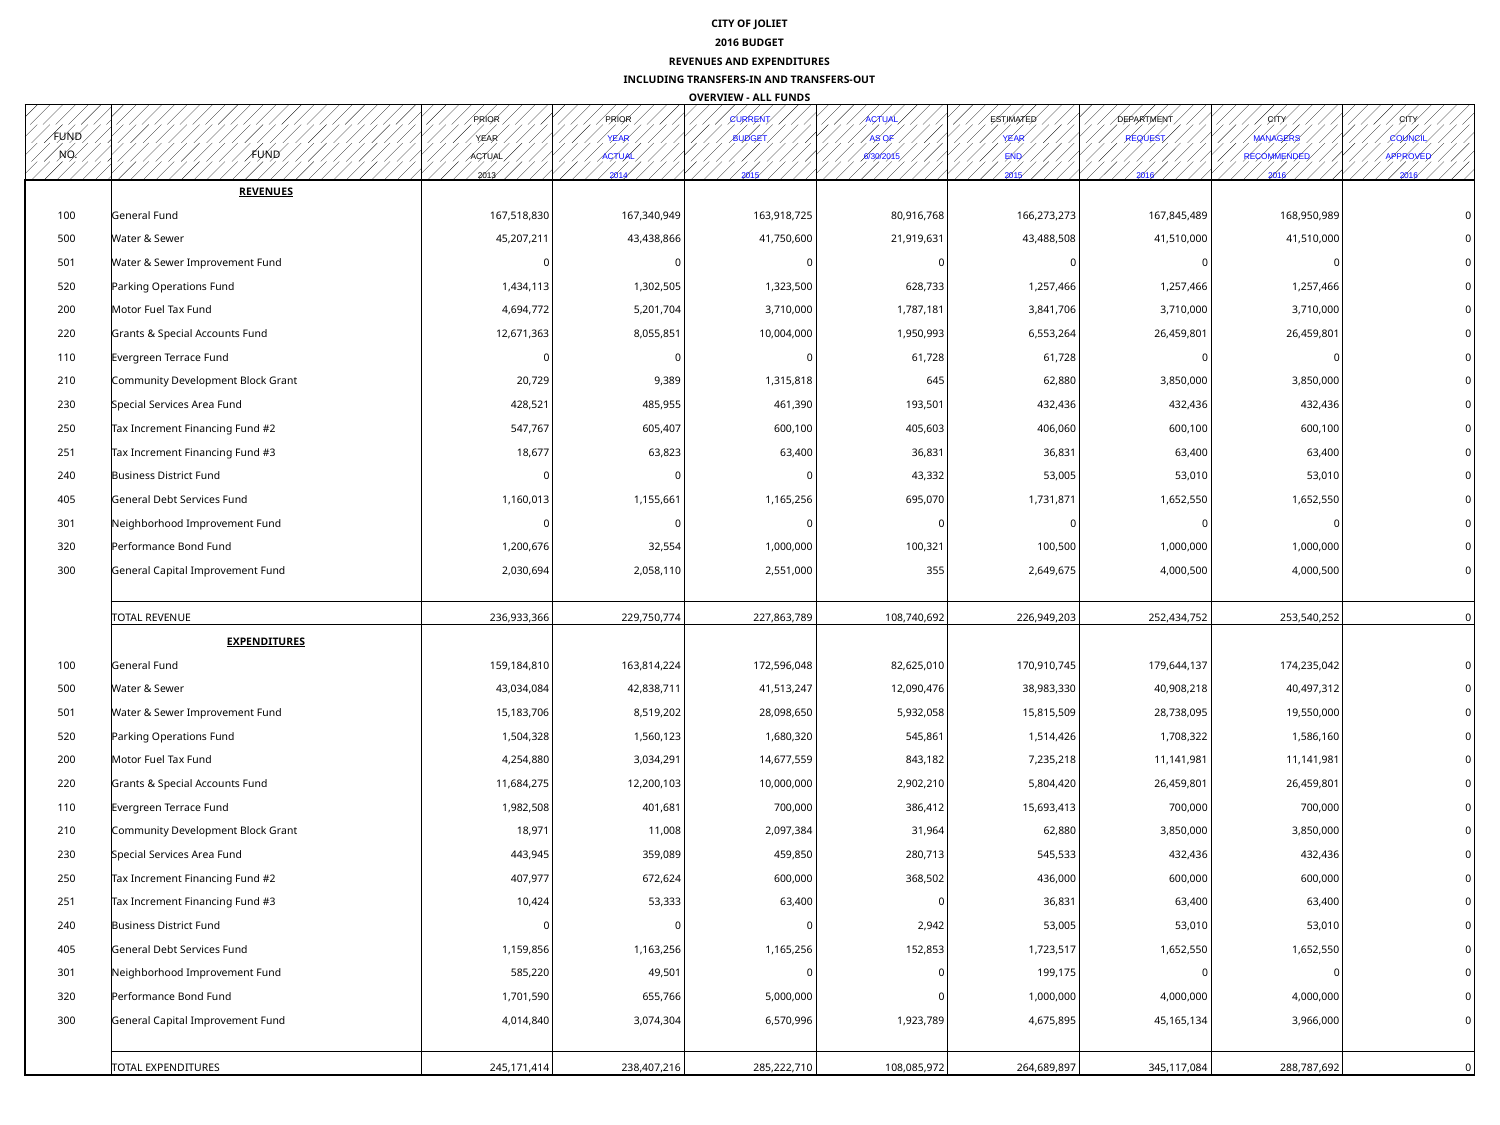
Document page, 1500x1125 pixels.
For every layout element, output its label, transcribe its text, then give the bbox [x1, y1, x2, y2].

table_cell EXPENDITURES [112, 625, 421, 648]
table_cell 2,551,000 [685, 554, 816, 577]
table_cell 0 [685, 459, 816, 483]
table_cell Motor Fuel Tax Fund [112, 743, 421, 767]
table_cell Motor Fuel Tax Fund [112, 293, 421, 317]
table_cell 700,000 [1080, 791, 1211, 814]
table_cell 3,850,000 [1212, 814, 1342, 838]
table_cell Tax Increment Financing Fund #3 [112, 435, 421, 459]
table_cell NO. [26, 143, 111, 162]
table_cell 0 [1343, 506, 1474, 530]
table_cell DEPARTMENT [1080, 105, 1211, 125]
table_cell 220 [26, 767, 111, 791]
table_cell 36,831 [948, 435, 1079, 459]
table_cell 15,693,413 [948, 791, 1079, 814]
table_cell 2015 [948, 162, 1079, 179]
table_cell 1,982,508 [422, 791, 552, 814]
table_cell 405 [26, 483, 111, 506]
table_cell 461,390 [685, 388, 816, 412]
table_cell 0 [1343, 885, 1474, 909]
table_cell 11,141,981 [1212, 743, 1342, 767]
table_cell 100,321 [817, 530, 947, 554]
table_cell [553, 577, 684, 601]
table_cell 3,841,706 [948, 293, 1079, 317]
table_cell Tax Increment Financing Fund #3 [112, 885, 421, 909]
table_cell 108,740,692 [817, 602, 947, 624]
table_cell 9,389 [553, 364, 684, 388]
table_cell Water & Sewer [112, 672, 421, 696]
table_cell 280,713 [817, 838, 947, 862]
table_cell 0 [1343, 814, 1474, 838]
table_cell 1,323,500 [685, 270, 816, 293]
table_cell 174,235,042 [1212, 648, 1342, 672]
table_cell [112, 1027, 421, 1051]
table_cell 2,902,210 [817, 767, 947, 791]
table_cell 53,333 [553, 885, 684, 909]
table_cell 3,034,291 [553, 743, 684, 767]
table_cell [685, 577, 816, 601]
table_cell 0 [1343, 909, 1474, 933]
table_cell 2016 [1080, 162, 1211, 179]
table_cell 152,853 [817, 933, 947, 956]
table_cell 405,603 [817, 412, 947, 435]
table_cell 61,728 [948, 341, 1079, 364]
table_cell 4,694,772 [422, 293, 552, 317]
table_cell 485,955 [553, 388, 684, 412]
table_cell 600,100 [685, 412, 816, 435]
table_cell 500 [26, 672, 111, 696]
table_cell ACTUAL [553, 143, 684, 162]
table_cell 443,945 [422, 838, 552, 862]
table_cell 8,055,851 [553, 317, 684, 341]
table_cell [685, 143, 816, 162]
table_cell General Fund [112, 198, 421, 222]
table_cell 301 [26, 506, 111, 530]
table_cell 163,814,224 [553, 648, 684, 672]
table_cell 200 [26, 743, 111, 767]
table_cell 49,501 [553, 956, 684, 980]
table_cell 12,090,476 [817, 672, 947, 696]
table_cell 12,200,103 [553, 767, 684, 791]
table_cell [26, 601, 111, 625]
table_cell END [948, 143, 1079, 162]
table_cell 628,733 [817, 270, 947, 293]
table_cell 21,919,631 [817, 222, 947, 246]
table_cell 585,220 [422, 956, 552, 980]
table_cell 0 [817, 980, 947, 1004]
table_cell 0 [1343, 767, 1474, 791]
table_cell 0 [553, 506, 684, 530]
table_cell 253,540,252 [1212, 602, 1342, 624]
table_cell 0 [1343, 696, 1474, 719]
table_cell 0 [1343, 838, 1474, 862]
table_cell General Fund [112, 648, 421, 672]
table_cell 1,163,256 [553, 933, 684, 956]
table_cell Parking Operations Fund [112, 270, 421, 293]
table_cell YEAR [422, 125, 552, 143]
table_cell 0 [1343, 222, 1474, 246]
table_cell [26, 577, 111, 601]
table_cell 432,436 [948, 388, 1079, 412]
table_cell 501 [26, 246, 111, 270]
table_cell 0 [1343, 293, 1474, 317]
table_cell REQUEST [1080, 125, 1211, 143]
table_cell 43,488,508 [948, 222, 1079, 246]
table_cell 5,804,420 [948, 767, 1079, 791]
table_cell [1343, 1027, 1474, 1051]
table_cell 167,340,949 [553, 198, 684, 222]
table_cell [112, 125, 421, 143]
table_cell [553, 1027, 684, 1051]
table_cell 245,171,414 [422, 1052, 552, 1074]
table_cell 355 [817, 554, 947, 577]
table_cell YEAR [553, 125, 684, 143]
table_cell 240 [26, 459, 111, 483]
table_cell 32,554 [553, 530, 684, 554]
table_cell 63,400 [1212, 435, 1342, 459]
table_cell 0 [1343, 719, 1474, 743]
table_cell 172,596,048 [685, 648, 816, 672]
table_cell 0 [1212, 246, 1342, 270]
table_cell [112, 105, 421, 125]
table_cell 0 [422, 246, 552, 270]
table_cell 0 [422, 909, 552, 933]
table_cell 42,838,711 [553, 672, 684, 696]
table_cell [422, 1027, 552, 1051]
table_cell 1,159,856 [422, 933, 552, 956]
table_cell REVENUES AND EXPENDITURES [25, 49, 1475, 68]
table_cell 359,089 [553, 838, 684, 862]
table_cell 700,000 [1212, 791, 1342, 814]
table_cell 61,728 [817, 341, 947, 364]
table_cell 545,533 [948, 838, 1079, 862]
table_cell [817, 181, 947, 198]
table_cell [948, 181, 1079, 198]
table_cell [1343, 625, 1474, 648]
table_cell 547,767 [422, 412, 552, 435]
table_cell [422, 577, 552, 601]
table_cell General Debt Services Fund [112, 933, 421, 956]
table_cell 53,005 [948, 909, 1079, 933]
table_cell 26,459,801 [1212, 317, 1342, 341]
table_cell [685, 1027, 816, 1051]
table_cell 1,000,000 [948, 980, 1079, 1004]
table_cell 3,850,000 [1212, 364, 1342, 388]
table_cell Special Services Area Fund [112, 388, 421, 412]
table_cell Tax Increment Financing Fund #2 [112, 862, 421, 885]
table_cell 843,182 [817, 743, 947, 767]
table_cell 236,933,366 [422, 602, 552, 624]
table_cell 6/30/2015 [817, 143, 947, 162]
table_cell [817, 1027, 947, 1051]
table_cell General Debt Services Fund [112, 483, 421, 506]
table_cell 3,966,000 [1212, 1004, 1342, 1027]
table_cell PRIOR [553, 105, 684, 125]
table_cell 0 [1343, 317, 1474, 341]
table_cell 226,949,203 [948, 602, 1079, 624]
table_cell 230 [26, 388, 111, 412]
table_cell 600,000 [1212, 862, 1342, 885]
table_cell 166,273,273 [948, 198, 1079, 222]
table_cell 2014 [553, 162, 684, 179]
table_cell 2013 [422, 162, 552, 179]
table_cell 0 [817, 246, 947, 270]
table_cell 0 [948, 506, 1079, 530]
table_cell 2,649,675 [948, 554, 1079, 577]
table_cell 1,000,000 [1212, 530, 1342, 554]
table_cell 0 [1343, 459, 1474, 483]
table_cell 0 [1343, 1052, 1474, 1074]
table_cell 10,424 [422, 885, 552, 909]
table_cell 36,831 [817, 435, 947, 459]
table_cell 15,183,706 [422, 696, 552, 719]
table_cell 1,257,466 [1212, 270, 1342, 293]
table_cell 45,165,134 [1080, 1004, 1211, 1027]
table_cell 1,652,550 [1212, 933, 1342, 956]
table_cell 520 [26, 719, 111, 743]
table_cell 2016 [1212, 162, 1342, 179]
table_cell 0 [1343, 246, 1474, 270]
table_cell 285,222,710 [685, 1052, 816, 1074]
table_cell [1080, 625, 1211, 648]
table_cell OVERVIEW - ALL FUNDS [25, 86, 1475, 104]
table_cell [817, 577, 947, 601]
table_cell 5,201,704 [553, 293, 684, 317]
table_cell 10,000,000 [685, 767, 816, 791]
table_cell 199,175 [948, 956, 1079, 980]
table_cell 1,257,466 [948, 270, 1079, 293]
table_cell 0 [553, 341, 684, 364]
table_cell [1212, 625, 1342, 648]
table_cell 159,184,810 [422, 648, 552, 672]
table_cell 0 [1343, 1004, 1474, 1027]
table_cell 0 [1343, 530, 1474, 554]
table_cell [1080, 143, 1211, 162]
table_cell 1,586,160 [1212, 719, 1342, 743]
table_cell 386,412 [817, 791, 947, 814]
table_cell 0 [1343, 270, 1474, 293]
table_cell Evergreen Terrace Fund [112, 341, 421, 364]
table_cell 3,850,000 [1080, 814, 1211, 838]
table_cell 63,400 [1080, 885, 1211, 909]
table_cell 6,553,264 [948, 317, 1079, 341]
table_cell 0 [1343, 791, 1474, 814]
table_cell BUDGET [685, 125, 816, 143]
table_cell 0 [685, 956, 816, 980]
table_cell 1,000,000 [1080, 530, 1211, 554]
table_cell Neighborhood Improvement Fund [112, 956, 421, 980]
table_cell 100 [26, 198, 111, 222]
table_cell AS OF [817, 125, 947, 143]
table_cell 20,729 [422, 364, 552, 388]
table_cell REVENUES [112, 181, 421, 198]
table_cell 63,400 [685, 885, 816, 909]
table_cell 11,141,981 [1080, 743, 1211, 767]
table_cell 0 [1343, 672, 1474, 696]
table_cell 700,000 [685, 791, 816, 814]
table_cell 1,652,550 [1080, 483, 1211, 506]
table_cell 220 [26, 317, 111, 341]
table_cell 43,034,084 [422, 672, 552, 696]
table_cell 0 [817, 885, 947, 909]
table_cell 0 [422, 341, 552, 364]
table_cell 1,560,123 [553, 719, 684, 743]
table_cell 300 [26, 1004, 111, 1027]
table_cell [948, 577, 1079, 601]
table_cell 600,100 [1212, 412, 1342, 435]
table_cell 5,000,000 [685, 980, 816, 1004]
table_cell 1,701,590 [422, 980, 552, 1004]
table_cell 240 [26, 909, 111, 933]
table_cell 4,014,840 [422, 1004, 552, 1027]
table_cell [26, 105, 111, 125]
table_cell [553, 181, 684, 198]
table_cell 368,502 [817, 862, 947, 885]
table_cell 1,504,328 [422, 719, 552, 743]
table_cell 0 [1080, 246, 1211, 270]
table_cell 31,964 [817, 814, 947, 838]
table_cell [26, 181, 111, 198]
table_cell 0 [1343, 602, 1474, 624]
table_cell 0 [1343, 341, 1474, 364]
table_cell 2,058,110 [553, 554, 684, 577]
table_cell 11,684,275 [422, 767, 552, 791]
table_cell 0 [1343, 435, 1474, 459]
table_cell 0 [1080, 341, 1211, 364]
table_cell CITY [1212, 105, 1342, 125]
table_cell ACTUAL [817, 105, 947, 125]
table_cell 18,677 [422, 435, 552, 459]
table_cell 1,302,505 [553, 270, 684, 293]
table_cell 62,880 [948, 814, 1079, 838]
table_cell 110 [26, 341, 111, 364]
table_cell Business District Fund [112, 909, 421, 933]
table_cell [26, 1027, 111, 1051]
table_cell [112, 162, 421, 179]
table_cell 8,519,202 [553, 696, 684, 719]
table_cell Grants & Special Accounts Fund [112, 767, 421, 791]
table_cell 1,731,871 [948, 483, 1079, 506]
table_cell 301 [26, 956, 111, 980]
table_cell 108,085,972 [817, 1052, 947, 1074]
table_cell MANAGERS [1212, 125, 1342, 143]
table_cell 168,950,989 [1212, 198, 1342, 222]
table_cell 6,570,996 [685, 1004, 816, 1027]
table_cell 1,000,000 [685, 530, 816, 554]
table_cell [1212, 181, 1342, 198]
table_cell 0 [685, 341, 816, 364]
table_cell Tax Increment Financing Fund #2 [112, 412, 421, 435]
table_cell 251 [26, 885, 111, 909]
table_cell 0 [553, 459, 684, 483]
table_cell 0 [1080, 506, 1211, 530]
table_cell Community Development Block Grant [112, 364, 421, 388]
table_cell 500 [26, 222, 111, 246]
table_cell 600,000 [1080, 862, 1211, 885]
table_cell [1080, 181, 1211, 198]
table_cell Water & Sewer Improvement Fund [112, 696, 421, 719]
table_cell 4,000,500 [1212, 554, 1342, 577]
table_cell 0 [1343, 933, 1474, 956]
table_cell 520 [26, 270, 111, 293]
table_cell 28,738,095 [1080, 696, 1211, 719]
table_cell 501 [26, 696, 111, 719]
table_cell 40,497,312 [1212, 672, 1342, 696]
table_cell [817, 162, 947, 179]
table_cell [1080, 1027, 1211, 1051]
table_cell TOTAL REVENUE [112, 602, 421, 624]
table_cell [1212, 577, 1342, 601]
table_cell 1,708,322 [1080, 719, 1211, 743]
table_cell 600,000 [685, 862, 816, 885]
table_cell 1,723,517 [948, 933, 1079, 956]
table_cell 250 [26, 412, 111, 435]
table_cell 459,850 [685, 838, 816, 862]
table_cell 432,436 [1212, 838, 1342, 862]
table_cell 227,863,789 [685, 602, 816, 624]
table_cell 250 [26, 862, 111, 885]
table_cell 0 [1343, 980, 1474, 1004]
table_cell 238,407,216 [553, 1052, 684, 1074]
table_cell 0 [553, 909, 684, 933]
table_header CITY OF JOLIET [25, 13, 1475, 31]
table_cell 1,257,466 [1080, 270, 1211, 293]
table_cell 40,908,218 [1080, 672, 1211, 696]
table_cell 0 [1343, 648, 1474, 672]
table_cell 63,823 [553, 435, 684, 459]
table_cell 0 [1212, 506, 1342, 530]
table_cell 406,060 [948, 412, 1079, 435]
table_cell [1212, 1027, 1342, 1051]
table_cell RECOMMENDED [1212, 143, 1342, 162]
table_cell 26,459,801 [1080, 767, 1211, 791]
table_cell 0 [1343, 364, 1474, 388]
table_cell ESTIMATED [948, 105, 1079, 125]
table_cell [948, 625, 1079, 648]
table_cell 193,501 [817, 388, 947, 412]
table_cell Special Services Area Fund [112, 838, 421, 862]
table_cell 3,850,000 [1080, 364, 1211, 388]
table_cell Community Development Block Grant [112, 814, 421, 838]
table_cell 41,510,000 [1080, 222, 1211, 246]
table_cell Water & Sewer Improvement Fund [112, 246, 421, 270]
table_cell 100 [26, 648, 111, 672]
table_cell [1080, 577, 1211, 601]
table_cell 252,434,752 [1080, 602, 1211, 624]
table_cell 18,971 [422, 814, 552, 838]
table_cell [26, 1051, 111, 1074]
table_cell 0 [1080, 956, 1211, 980]
table_cell 53,005 [948, 459, 1079, 483]
table_cell 1,652,550 [1080, 933, 1211, 956]
table_cell 1,165,256 [685, 483, 816, 506]
table_cell 163,918,725 [685, 198, 816, 222]
table_cell 53,010 [1212, 459, 1342, 483]
table_cell COUNCIL [1343, 125, 1474, 143]
table_cell Business District Fund [112, 459, 421, 483]
table_cell 4,000,000 [1212, 980, 1342, 1004]
table_cell [26, 625, 111, 648]
table_cell 200 [26, 293, 111, 317]
table_cell APPROVED [1343, 143, 1474, 162]
table_cell 167,518,830 [422, 198, 552, 222]
table_cell 230 [26, 838, 111, 862]
table_cell 0 [948, 246, 1079, 270]
table_cell 264,689,897 [948, 1052, 1079, 1074]
table_cell 672,624 [553, 862, 684, 885]
table_cell 229,750,774 [553, 602, 684, 624]
table_cell 63,400 [1080, 435, 1211, 459]
table_cell 288,787,692 [1212, 1052, 1342, 1074]
table_cell 43,438,866 [553, 222, 684, 246]
table_cell 14,677,559 [685, 743, 816, 767]
table_cell 428,521 [422, 388, 552, 412]
table_cell [817, 625, 947, 648]
table_cell Parking Operations Fund [112, 719, 421, 743]
table_cell General Capital Improvement Fund [112, 1004, 421, 1027]
table_cell 407,977 [422, 862, 552, 885]
table_cell 4,000,000 [1080, 980, 1211, 1004]
table_cell 2016 [1343, 162, 1474, 179]
table_cell 179,644,137 [1080, 648, 1211, 672]
table_cell 170,910,745 [948, 648, 1079, 672]
table_cell [1343, 577, 1474, 601]
table_cell 43,332 [817, 459, 947, 483]
table_cell 0 [1212, 956, 1342, 980]
table_cell 4,675,895 [948, 1004, 1079, 1027]
table_cell 432,436 [1080, 838, 1211, 862]
table_cell Performance Bond Fund [112, 530, 421, 554]
table_cell INCLUDING TRANSFERS-IN AND TRANSFERS-OUT [25, 68, 1475, 86]
table_cell CURRENT [685, 105, 816, 125]
table_cell 5,932,058 [817, 696, 947, 719]
table_cell 41,510,000 [1212, 222, 1342, 246]
table_cell CITY [1343, 105, 1474, 125]
table_cell 10,004,000 [685, 317, 816, 341]
table_cell 0 [1343, 554, 1474, 577]
table_cell 1,787,181 [817, 293, 947, 317]
table_cell 0 [685, 246, 816, 270]
table_cell 26,459,801 [1080, 317, 1211, 341]
table_cell 0 [817, 956, 947, 980]
table_cell [1343, 181, 1474, 198]
table_cell PRIOR [422, 105, 552, 125]
table_cell 605,407 [553, 412, 684, 435]
table_cell FUND [112, 143, 421, 162]
table_cell 63,400 [685, 435, 816, 459]
table_cell 251 [26, 435, 111, 459]
table_cell 1,165,256 [685, 933, 816, 956]
table_cell 1,160,013 [422, 483, 552, 506]
table_cell 401,681 [553, 791, 684, 814]
table_cell 11,008 [553, 814, 684, 838]
table_cell 0 [817, 506, 947, 530]
table_cell 53,010 [1080, 909, 1211, 933]
table_cell 3,074,304 [553, 1004, 684, 1027]
table_cell 4,000,500 [1080, 554, 1211, 577]
table_cell 28,098,650 [685, 696, 816, 719]
table_cell 2,030,694 [422, 554, 552, 577]
table_cell [26, 162, 111, 179]
table_cell General Capital Improvement Fund [112, 554, 421, 577]
table_cell 405 [26, 933, 111, 956]
table_cell 26,459,801 [1212, 767, 1342, 791]
table_cell 0 [422, 506, 552, 530]
table_cell 53,010 [1080, 459, 1211, 483]
table_cell [685, 181, 816, 198]
table_cell Water & Sewer [112, 222, 421, 246]
table_cell [948, 1027, 1079, 1051]
table_cell TOTAL EXPENDITURES [112, 1052, 421, 1074]
table_cell 3,710,000 [1080, 293, 1211, 317]
table_cell YEAR [948, 125, 1079, 143]
table_cell 432,436 [1080, 388, 1211, 412]
table_cell FUND [26, 125, 111, 143]
table_cell 2,942 [817, 909, 947, 933]
table_cell 4,254,880 [422, 743, 552, 767]
table_cell 38,983,330 [948, 672, 1079, 696]
table_cell 62,880 [948, 364, 1079, 388]
table_cell 45,207,211 [422, 222, 552, 246]
table_cell 0 [685, 506, 816, 530]
table_cell 80,916,768 [817, 198, 947, 222]
table_cell Neighborhood Improvement Fund [112, 506, 421, 530]
table_cell 210 [26, 814, 111, 838]
table_cell 167,845,489 [1080, 198, 1211, 222]
table_cell 1,200,676 [422, 530, 552, 554]
table_cell 695,070 [817, 483, 947, 506]
table_cell [685, 625, 816, 648]
table_cell 0 [1343, 483, 1474, 506]
table_cell 100,500 [948, 530, 1079, 554]
table_cell 600,100 [1080, 412, 1211, 435]
table_cell 1,652,550 [1212, 483, 1342, 506]
table_cell 36,831 [948, 885, 1079, 909]
table_cell ACTUAL [422, 143, 552, 162]
table_cell 1,315,818 [685, 364, 816, 388]
table_cell 2015 [685, 162, 816, 179]
table_cell 320 [26, 530, 111, 554]
table_cell 2,097,384 [685, 814, 816, 838]
table_cell 1,514,426 [948, 719, 1079, 743]
table_cell 110 [26, 791, 111, 814]
table_cell 1,923,789 [817, 1004, 947, 1027]
table_cell 436,000 [948, 862, 1079, 885]
table_cell 19,550,000 [1212, 696, 1342, 719]
table_cell [112, 577, 421, 601]
table_cell 63,400 [1212, 885, 1342, 909]
table_cell 0 [1212, 341, 1342, 364]
table_cell 545,861 [817, 719, 947, 743]
table_cell 0 [1343, 743, 1474, 767]
table_cell 645 [817, 364, 947, 388]
table_cell 0 [1343, 198, 1474, 222]
table_cell 1,155,661 [553, 483, 684, 506]
table_cell 210 [26, 364, 111, 388]
table_cell 7,235,218 [948, 743, 1079, 767]
table_cell 53,010 [1212, 909, 1342, 933]
table_cell 15,815,509 [948, 696, 1079, 719]
table_cell 345,117,084 [1080, 1052, 1211, 1074]
table_cell 655,766 [553, 980, 684, 1004]
table_cell 0 [685, 909, 816, 933]
table_cell Grants & Special Accounts Fund [112, 317, 421, 341]
table_cell 82,625,010 [817, 648, 947, 672]
table_cell 432,436 [1212, 388, 1342, 412]
table_cell 12,671,363 [422, 317, 552, 341]
table_cell 1,950,993 [817, 317, 947, 341]
table_cell 0 [1343, 956, 1474, 980]
table_cell [422, 625, 552, 648]
table_cell Evergreen Terrace Fund [112, 791, 421, 814]
table_cell 3,710,000 [1212, 293, 1342, 317]
table_cell 2016 BUDGET [25, 31, 1475, 49]
table_cell 41,513,247 [685, 672, 816, 696]
table_cell 41,750,600 [685, 222, 816, 246]
table_cell 0 [1343, 412, 1474, 435]
table_cell Performance Bond Fund [112, 980, 421, 1004]
table_cell 1,680,320 [685, 719, 816, 743]
table_cell 320 [26, 980, 111, 1004]
table_cell 300 [26, 554, 111, 577]
table_cell [553, 625, 684, 648]
table_cell 3,710,000 [685, 293, 816, 317]
table_cell [422, 181, 552, 198]
table_cell 0 [422, 459, 552, 483]
table_cell 0 [553, 246, 684, 270]
table_cell 1,434,113 [422, 270, 552, 293]
table_cell 0 [1343, 862, 1474, 885]
table_cell 0 [1343, 388, 1474, 412]
